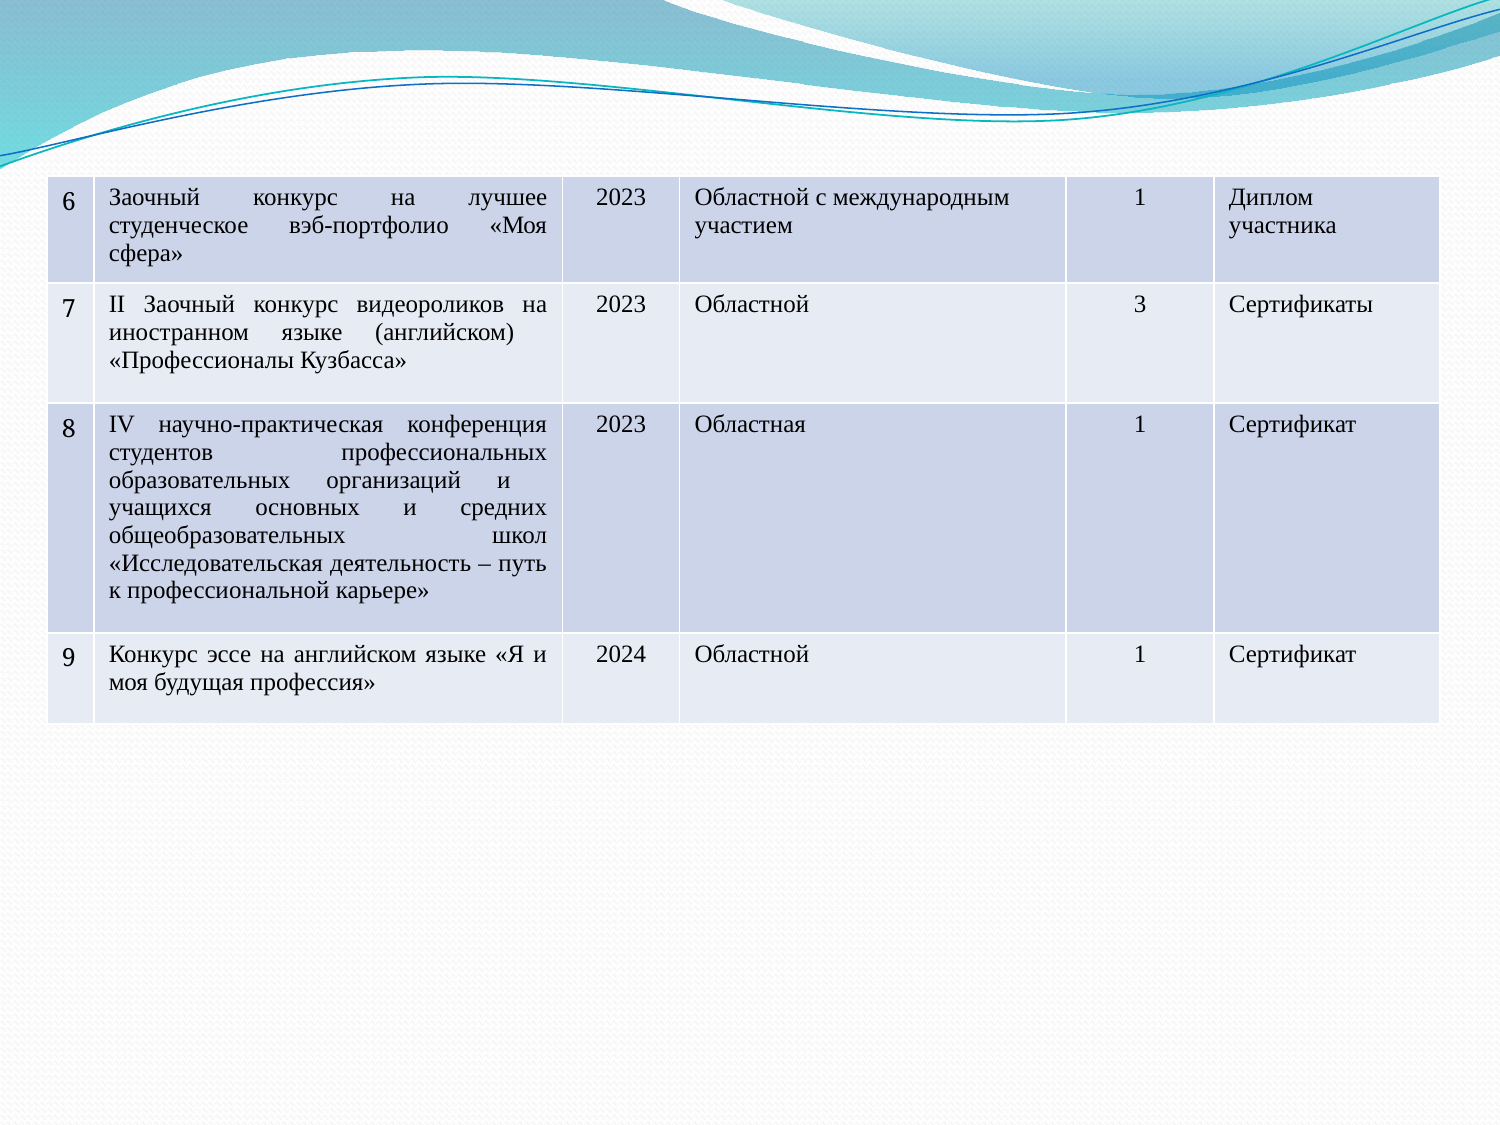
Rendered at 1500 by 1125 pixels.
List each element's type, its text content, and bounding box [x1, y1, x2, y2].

table_cell 8 [48, 404, 93, 632]
table_header Областной с международным участием [680, 177, 1065, 282]
table_header 6 [48, 177, 93, 282]
table_cell 2023 [563, 404, 679, 632]
table_cell Областной [680, 284, 1065, 402]
table_header Диплом участника [1215, 177, 1439, 282]
table_cell 3 [1067, 284, 1213, 402]
table_cell 7 [48, 284, 93, 402]
table_cell 9 [48, 634, 93, 723]
table_cell IV научно-практическая конференция студентов профессиональных образовательных организаций и учащихся основных и средних общеобразовательных школ «Исследовательская деятельность – путь к профессиональной карьере» [95, 404, 562, 632]
table_cell II Заочный конкурс видеороликов на иностранном языке (английском) «Профессионалы Кузбасса» [95, 284, 562, 402]
table_header 2023 [563, 177, 679, 282]
table_cell 1 [1067, 404, 1213, 632]
table_cell Сертификат [1215, 404, 1439, 632]
table_cell Областной [680, 634, 1065, 723]
table_cell 2023 [563, 284, 679, 402]
table_cell 1 [1067, 634, 1213, 723]
table_cell 2024 [563, 634, 679, 723]
table_cell Сертификат [1215, 634, 1439, 723]
table_header 1 [1067, 177, 1213, 282]
table_cell Сертификаты [1215, 284, 1439, 402]
table_cell Конкурс эссе на английском языке «Я и моя будущая профессия» [95, 634, 562, 723]
table_header Заочный конкурс на лучшее студенческое вэб-портфолио «Моя сфера» [95, 177, 562, 282]
table_cell Областная [680, 404, 1065, 632]
